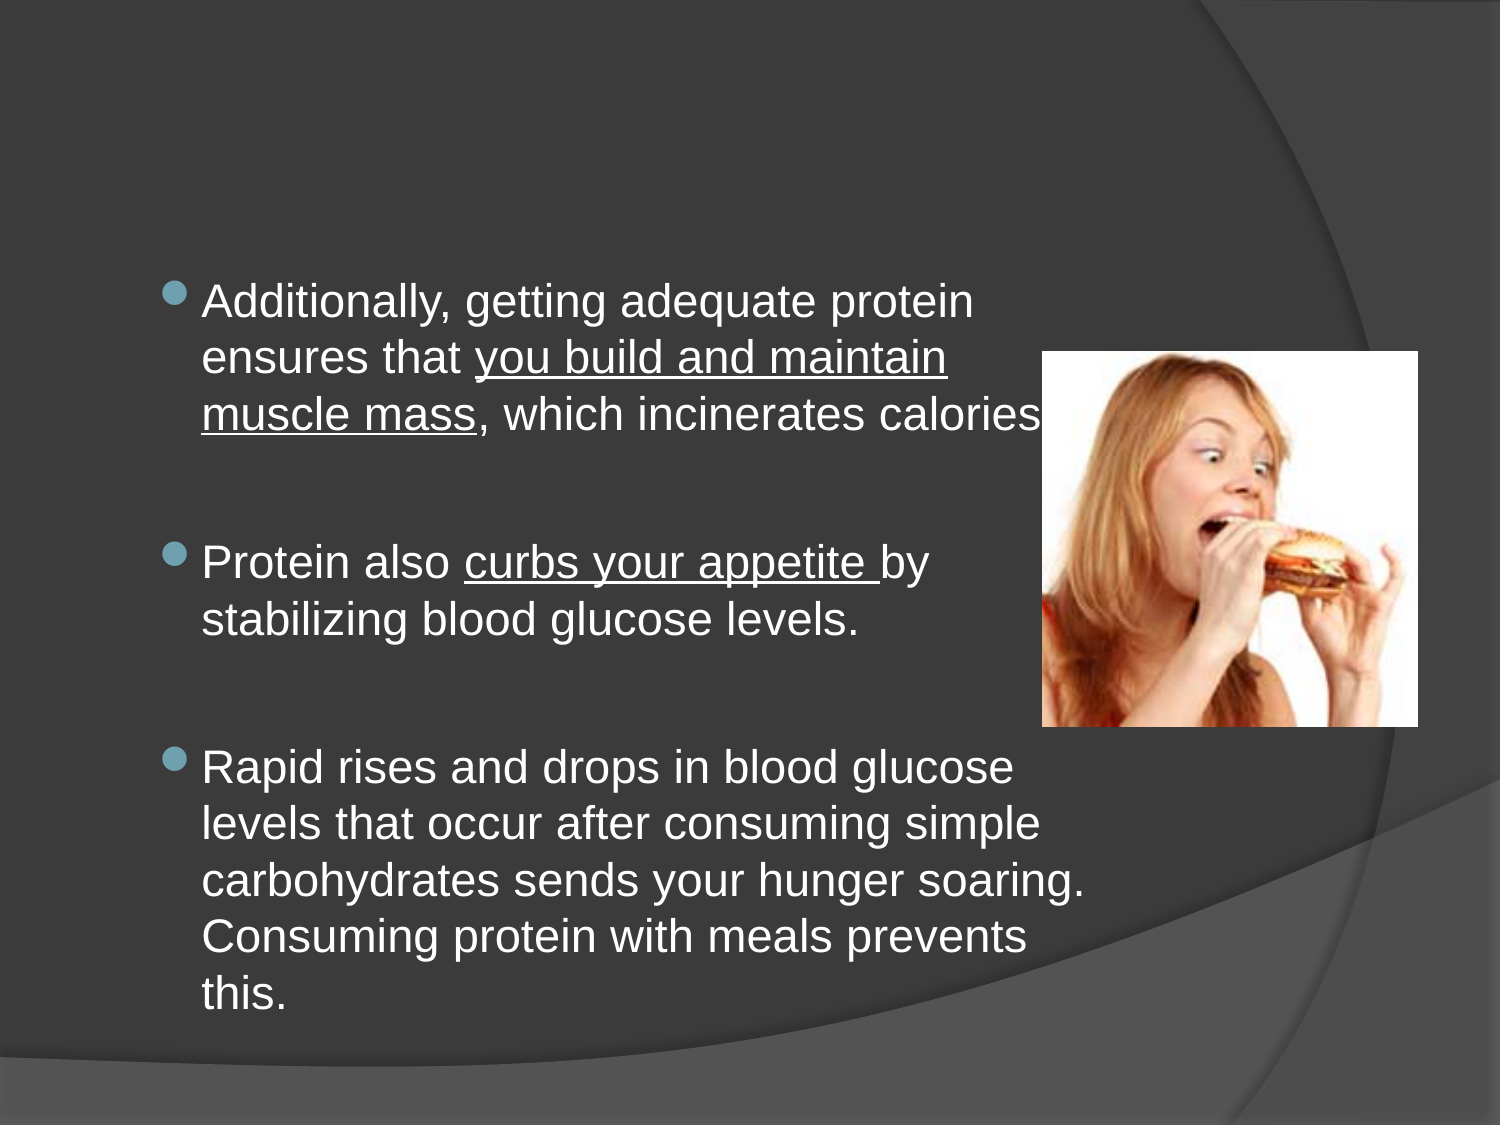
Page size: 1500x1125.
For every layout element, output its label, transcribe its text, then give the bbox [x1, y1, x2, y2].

list Additionally, getting adequate protein ensures that you build and maintain muscle mass, which incinerates calories. Protein also curbs your appetite by stabilizing blood glucose levels. Rapid rises and drops in blood glucose levels that occur after consuming simple carbohydrates sends your hunger soaring. Consuming protein with meals prevents this. [75, 262, 1125, 1043]
picture [1042, 351, 1419, 727]
